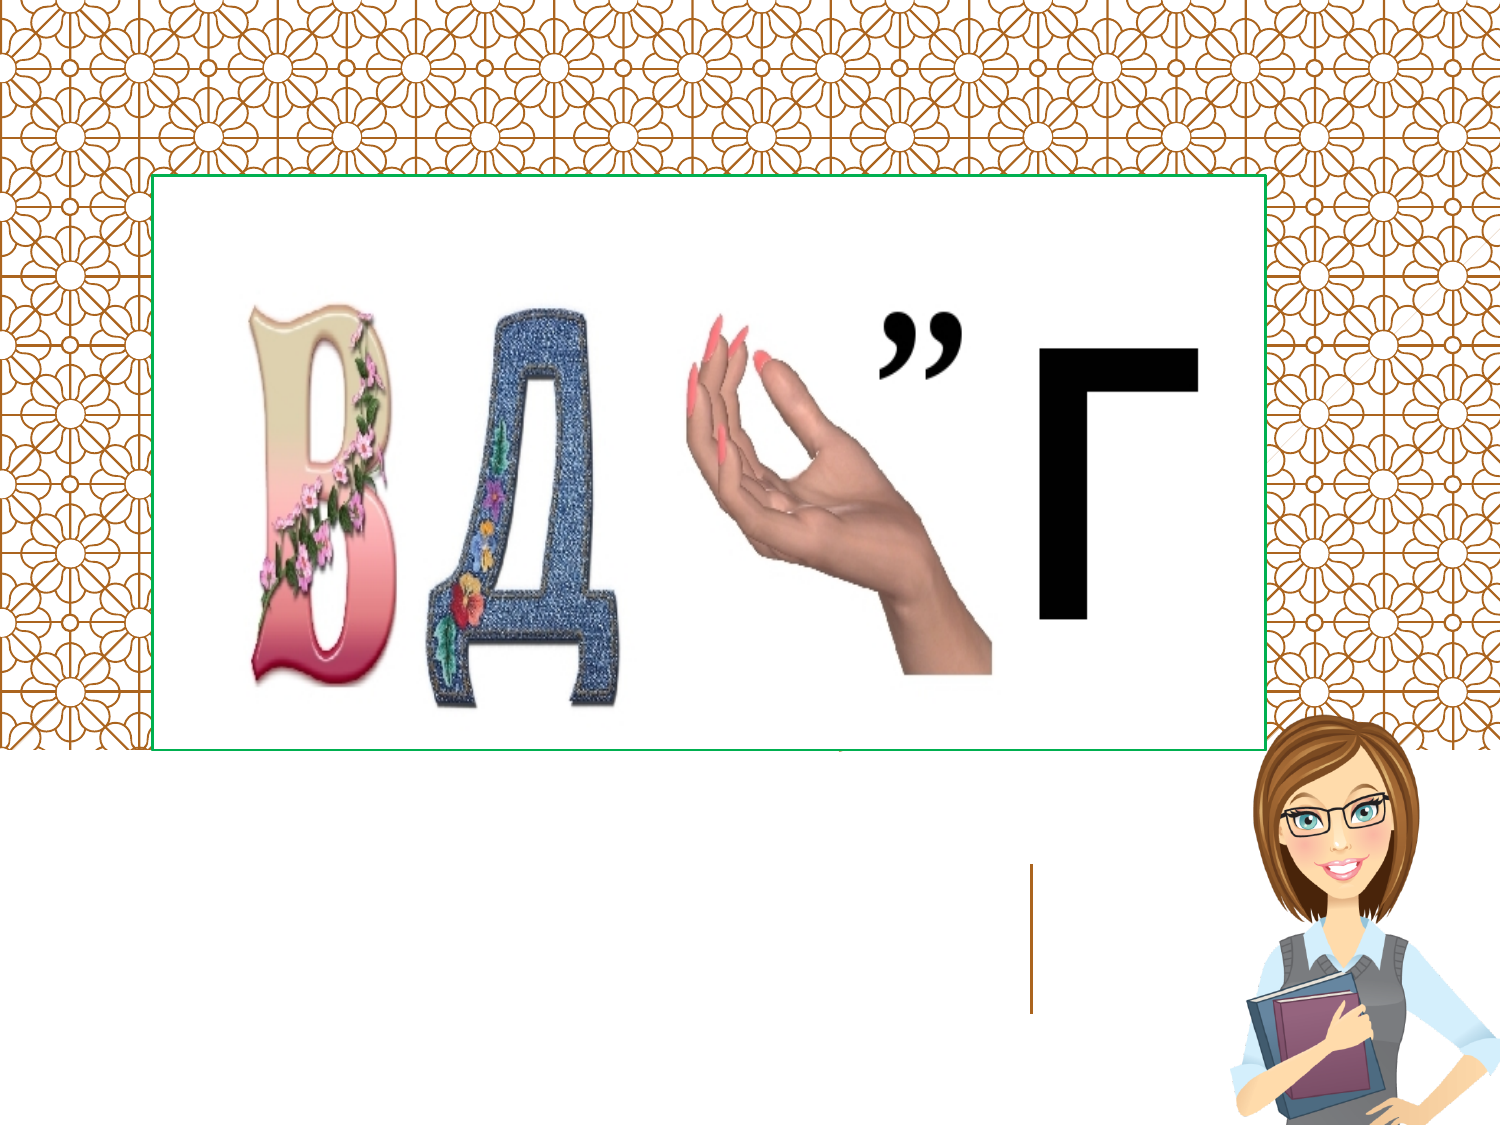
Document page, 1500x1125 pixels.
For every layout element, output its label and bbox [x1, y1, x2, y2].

picture [1230, 714, 1500, 1125]
text_box [151, 174, 1267, 751]
